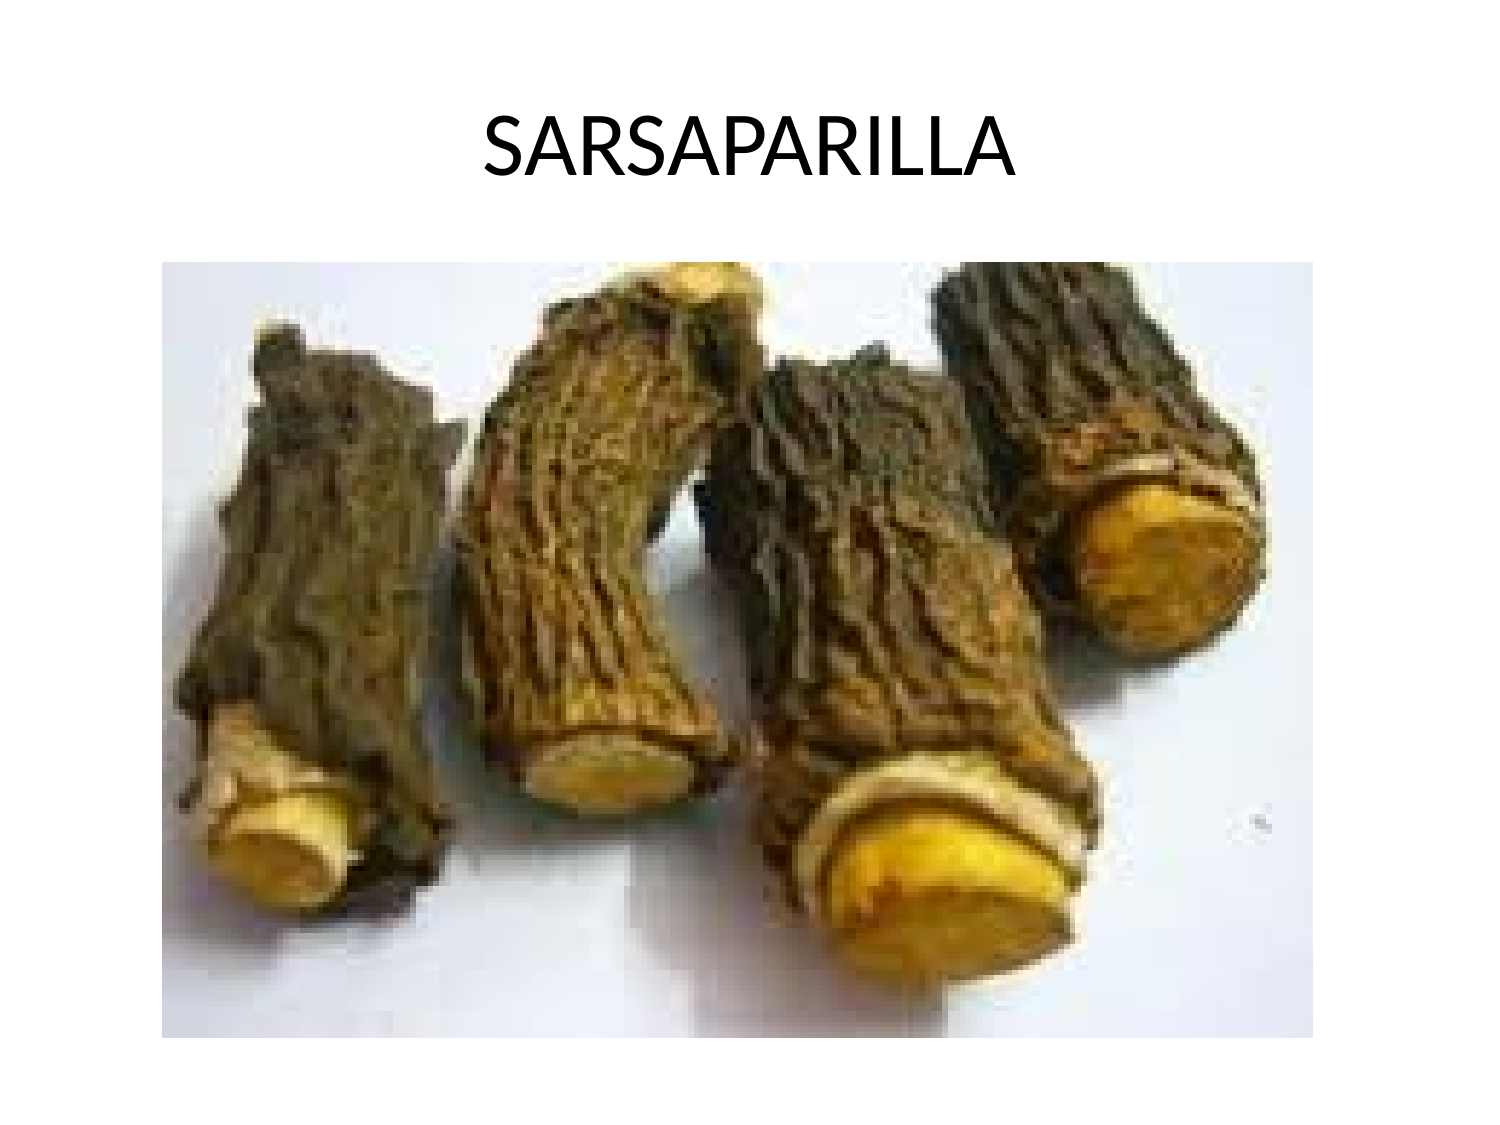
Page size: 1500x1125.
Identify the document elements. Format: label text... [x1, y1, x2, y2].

title SARSAPARILLA [75, 45, 1425, 233]
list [162, 262, 1313, 1038]
